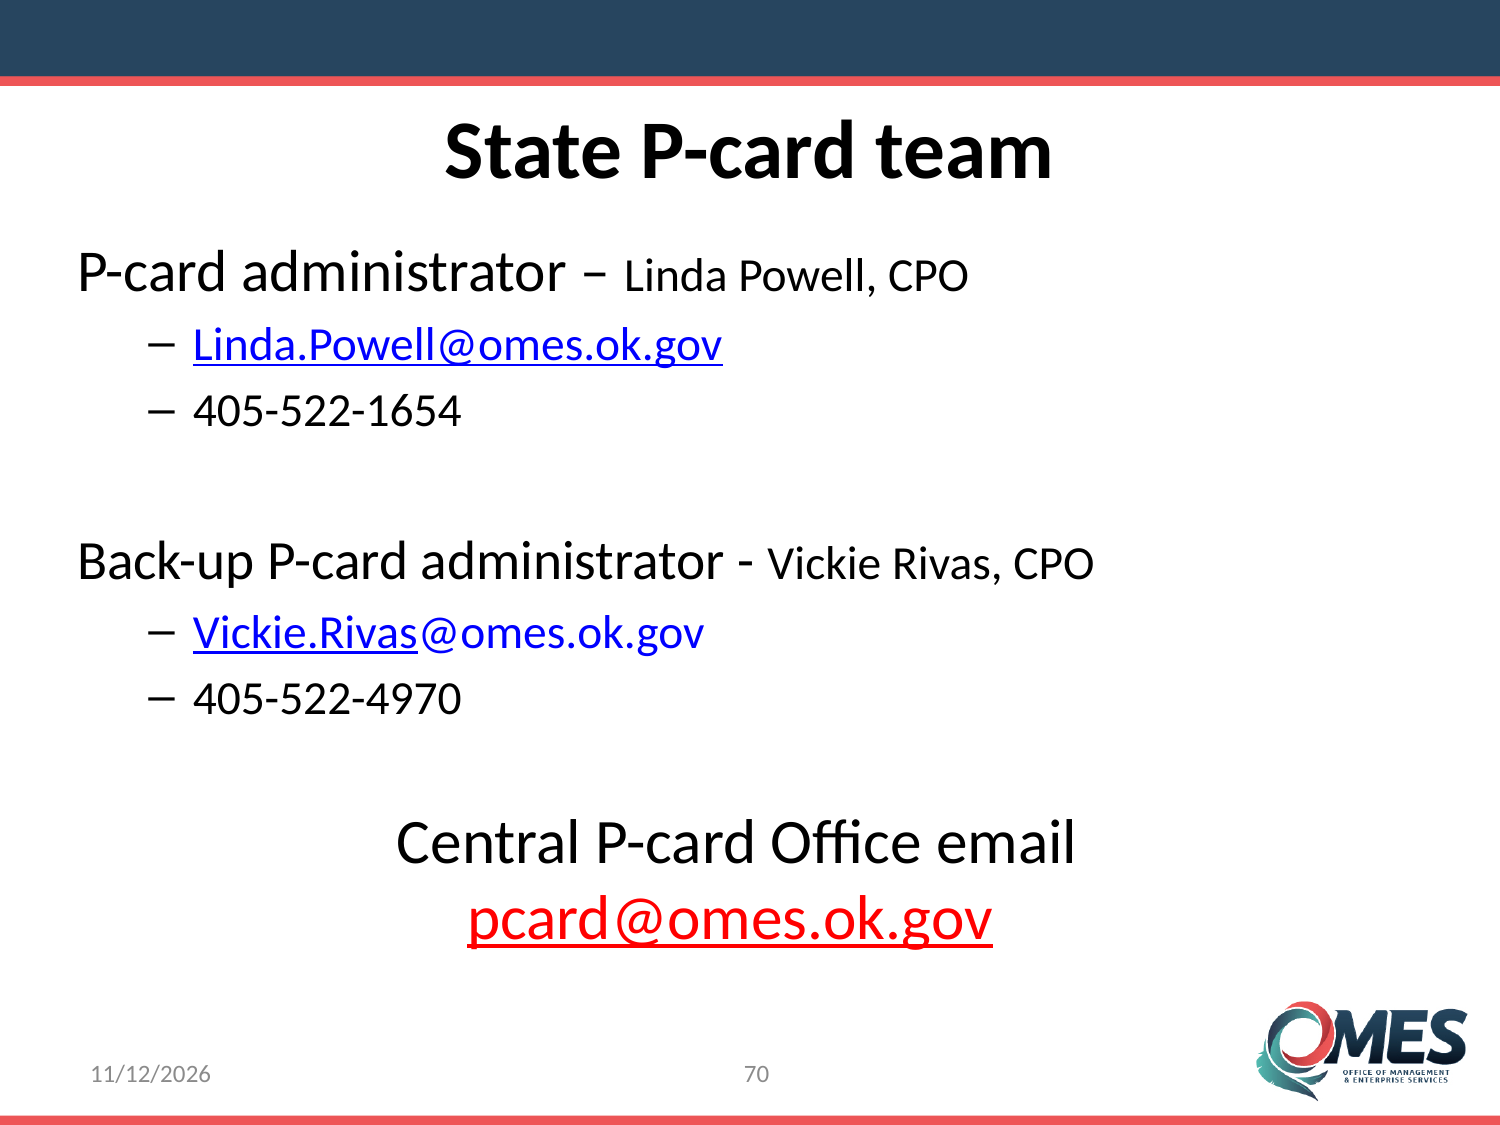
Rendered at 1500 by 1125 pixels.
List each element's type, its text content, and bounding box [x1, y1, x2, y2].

slide_number 70 [675, 1042, 839, 1103]
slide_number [75, 1042, 425, 1103]
text_box P-card administrator – Linda Powell, CPO Linda.Powell@omes.ok.gov 405-522-1654 Back-up P-card administrator - Vickie Rivas, CPO Vickie.Rivas@omes.ok.gov 405-522-4970 Central P-card Office email pcard@omes.ok.gov [62, 224, 1413, 963]
text_box State P-card team [0, 87, 1500, 203]
picture [0, 203, 1500, 1125]
picture [0, 0, 1500, 87]
